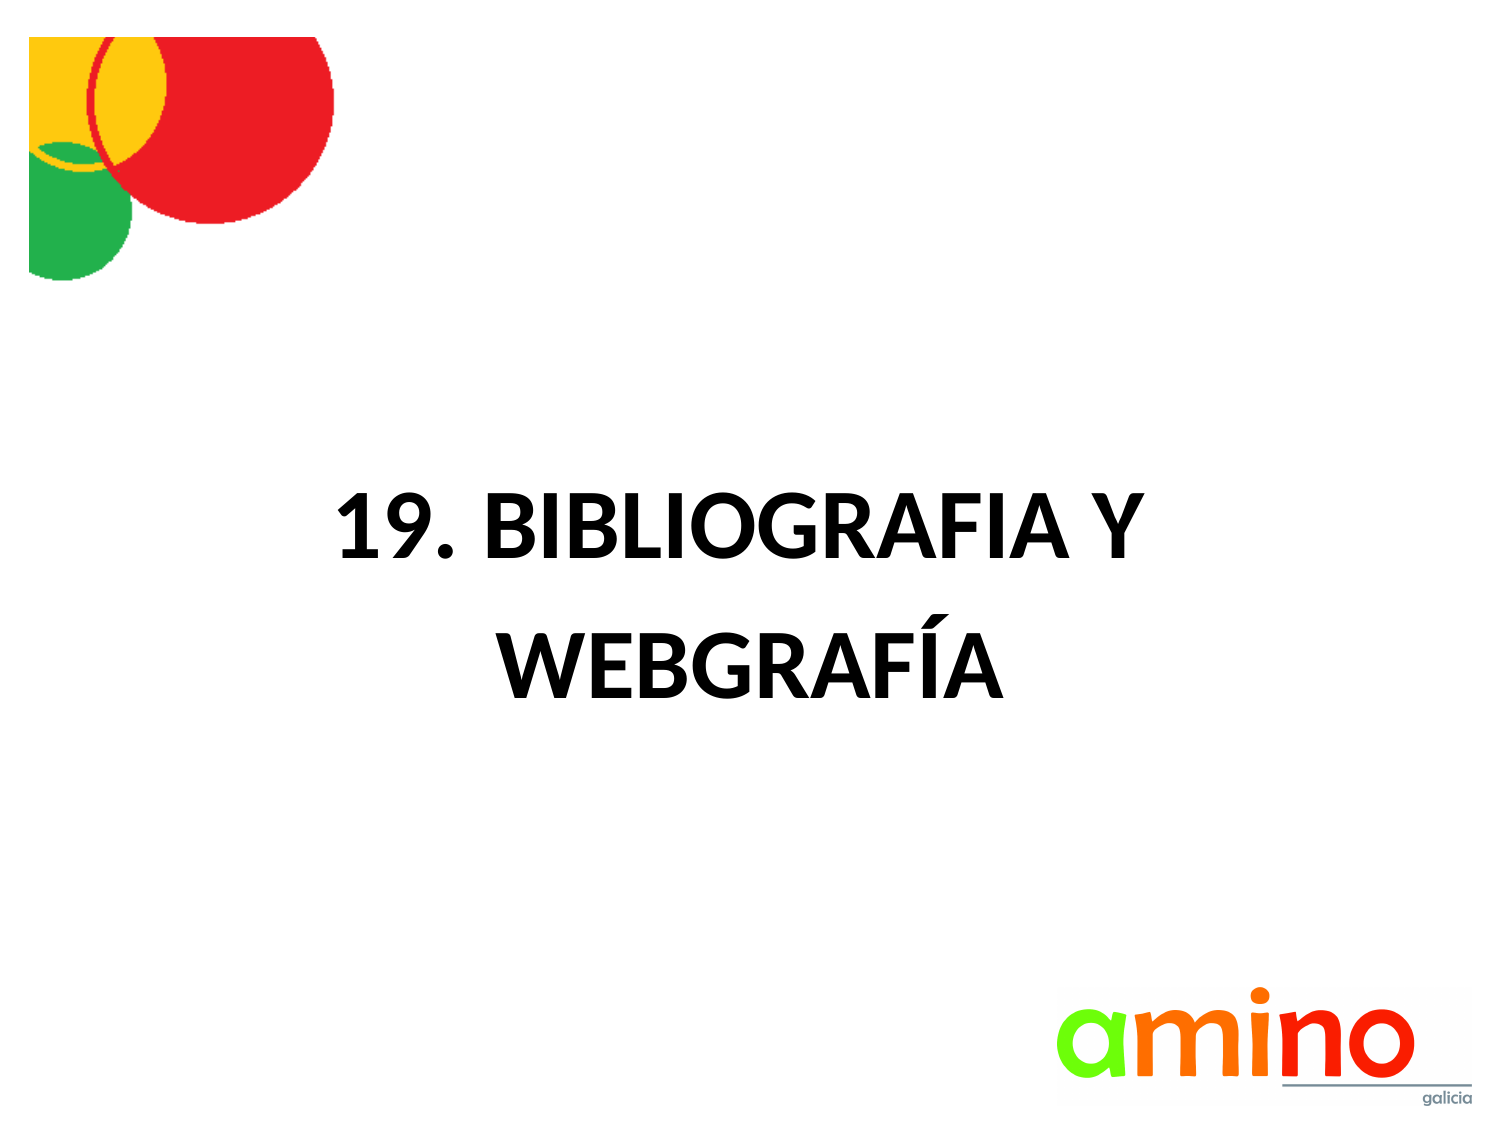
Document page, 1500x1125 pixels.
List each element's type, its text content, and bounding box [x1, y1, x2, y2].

picture [1056, 987, 1472, 1107]
picture [29, 37, 343, 287]
list 19. BIBLIOGRAFIA Y WEBGRAFÍA [75, 257, 1425, 1001]
